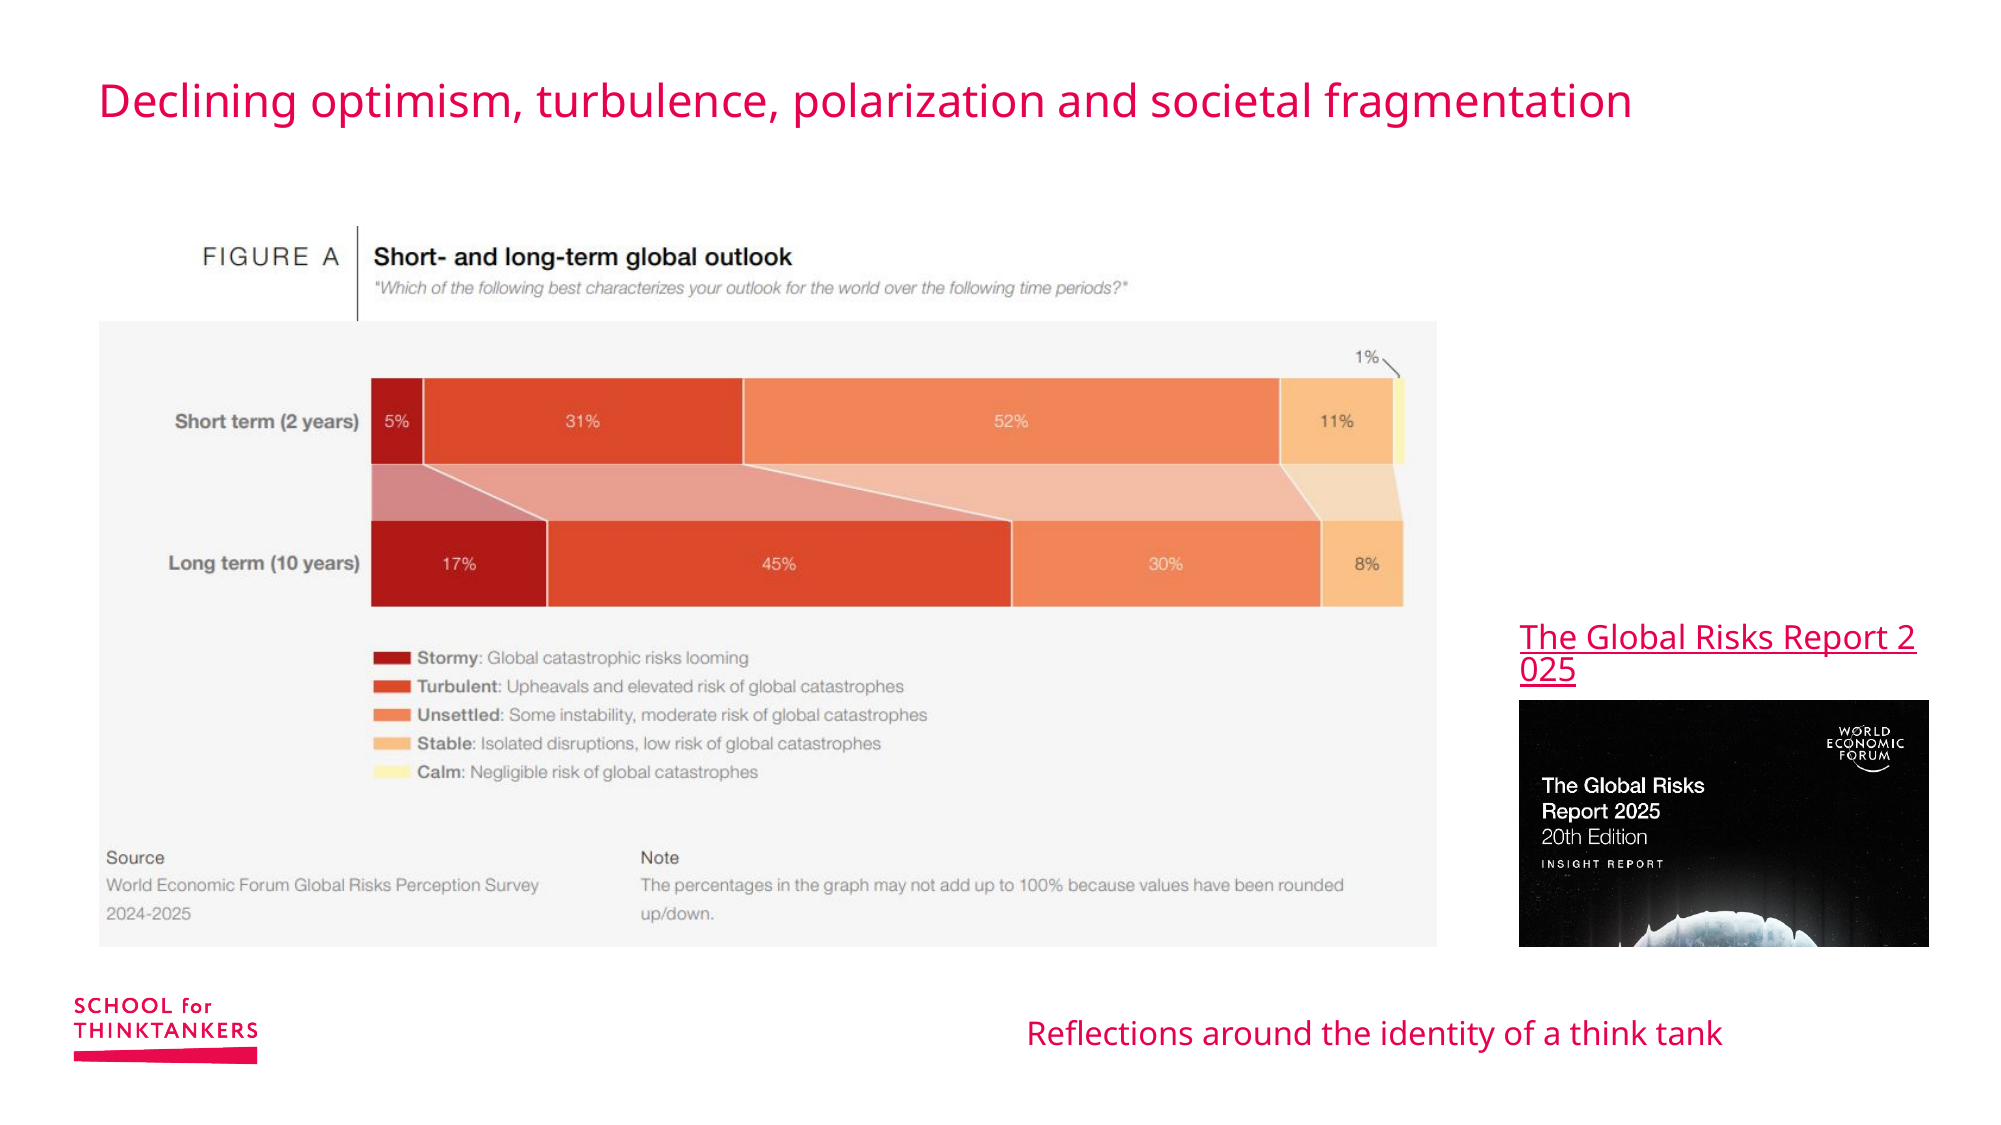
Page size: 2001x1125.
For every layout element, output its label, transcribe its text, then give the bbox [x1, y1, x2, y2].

text_box The Global Risks Report 2025 [1519, 616, 1929, 698]
title Declining optimism, turbulence, polarization and societal fragmentation [99, 78, 1694, 156]
picture [98, 226, 1437, 947]
picture [1519, 700, 1929, 947]
picture [65, 982, 265, 1075]
text_box Reflections around the identity of a think tank [1026, 1017, 2000, 1054]
